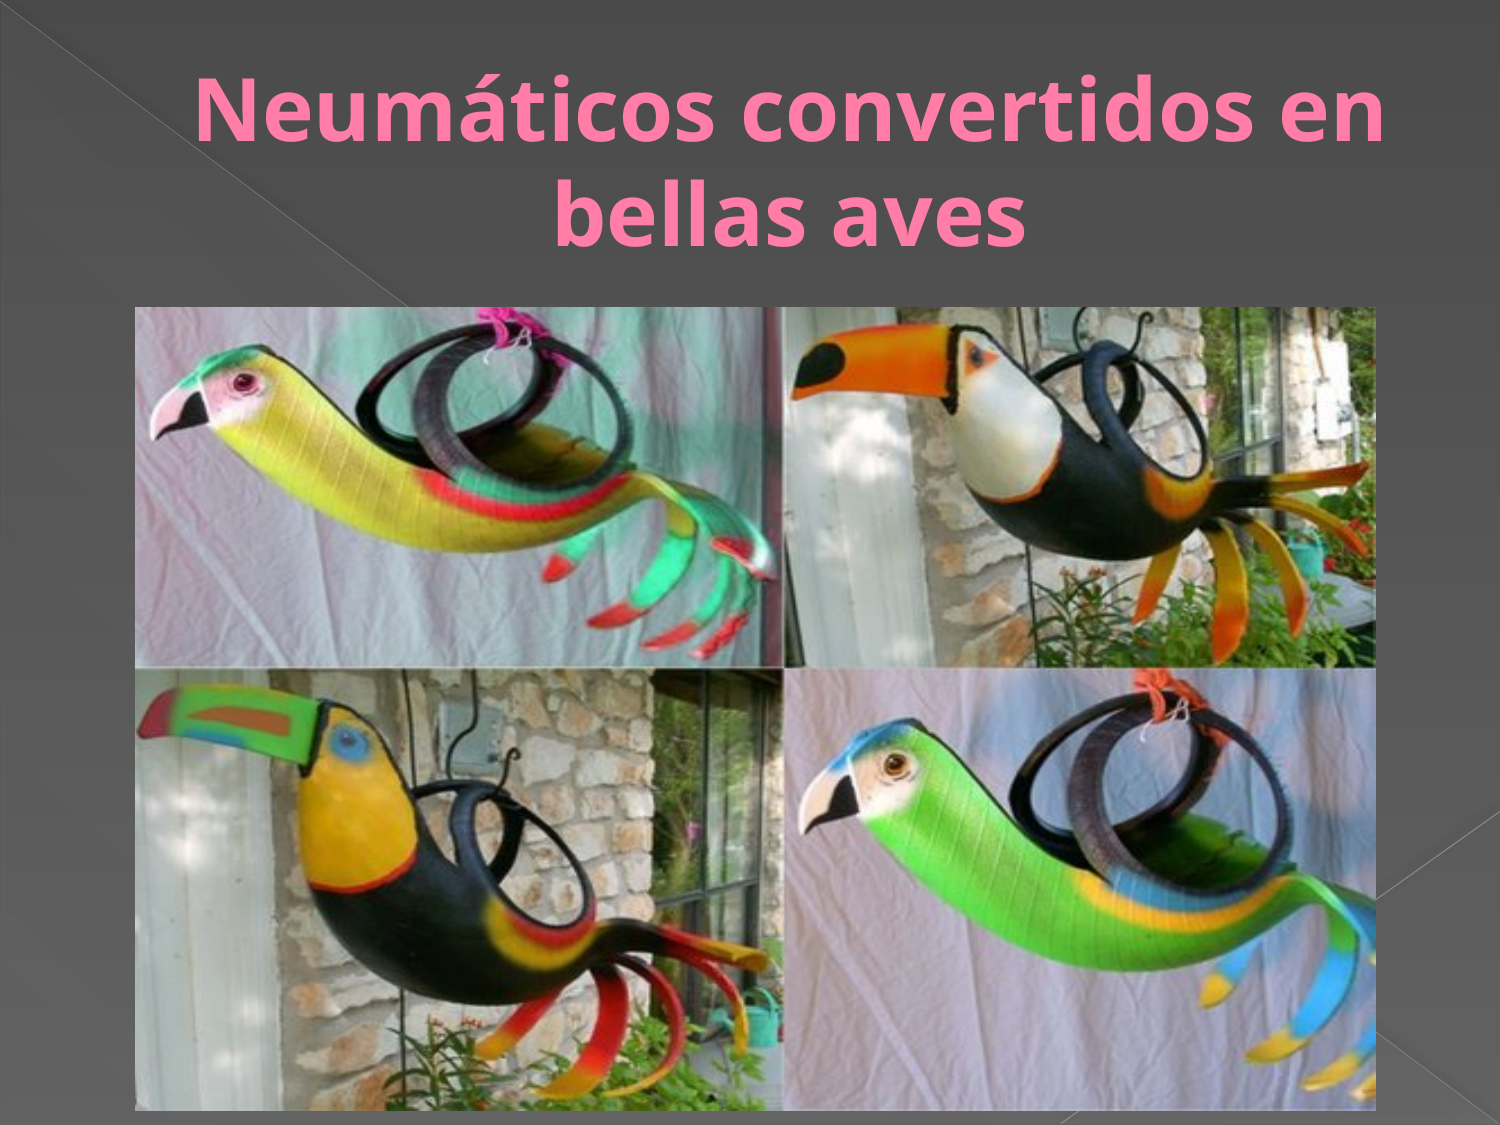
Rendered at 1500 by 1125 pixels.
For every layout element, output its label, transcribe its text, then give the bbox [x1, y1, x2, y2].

title Neumáticos convertidos en bellas aves [75, 43, 1425, 274]
picture [135, 307, 1377, 1112]
